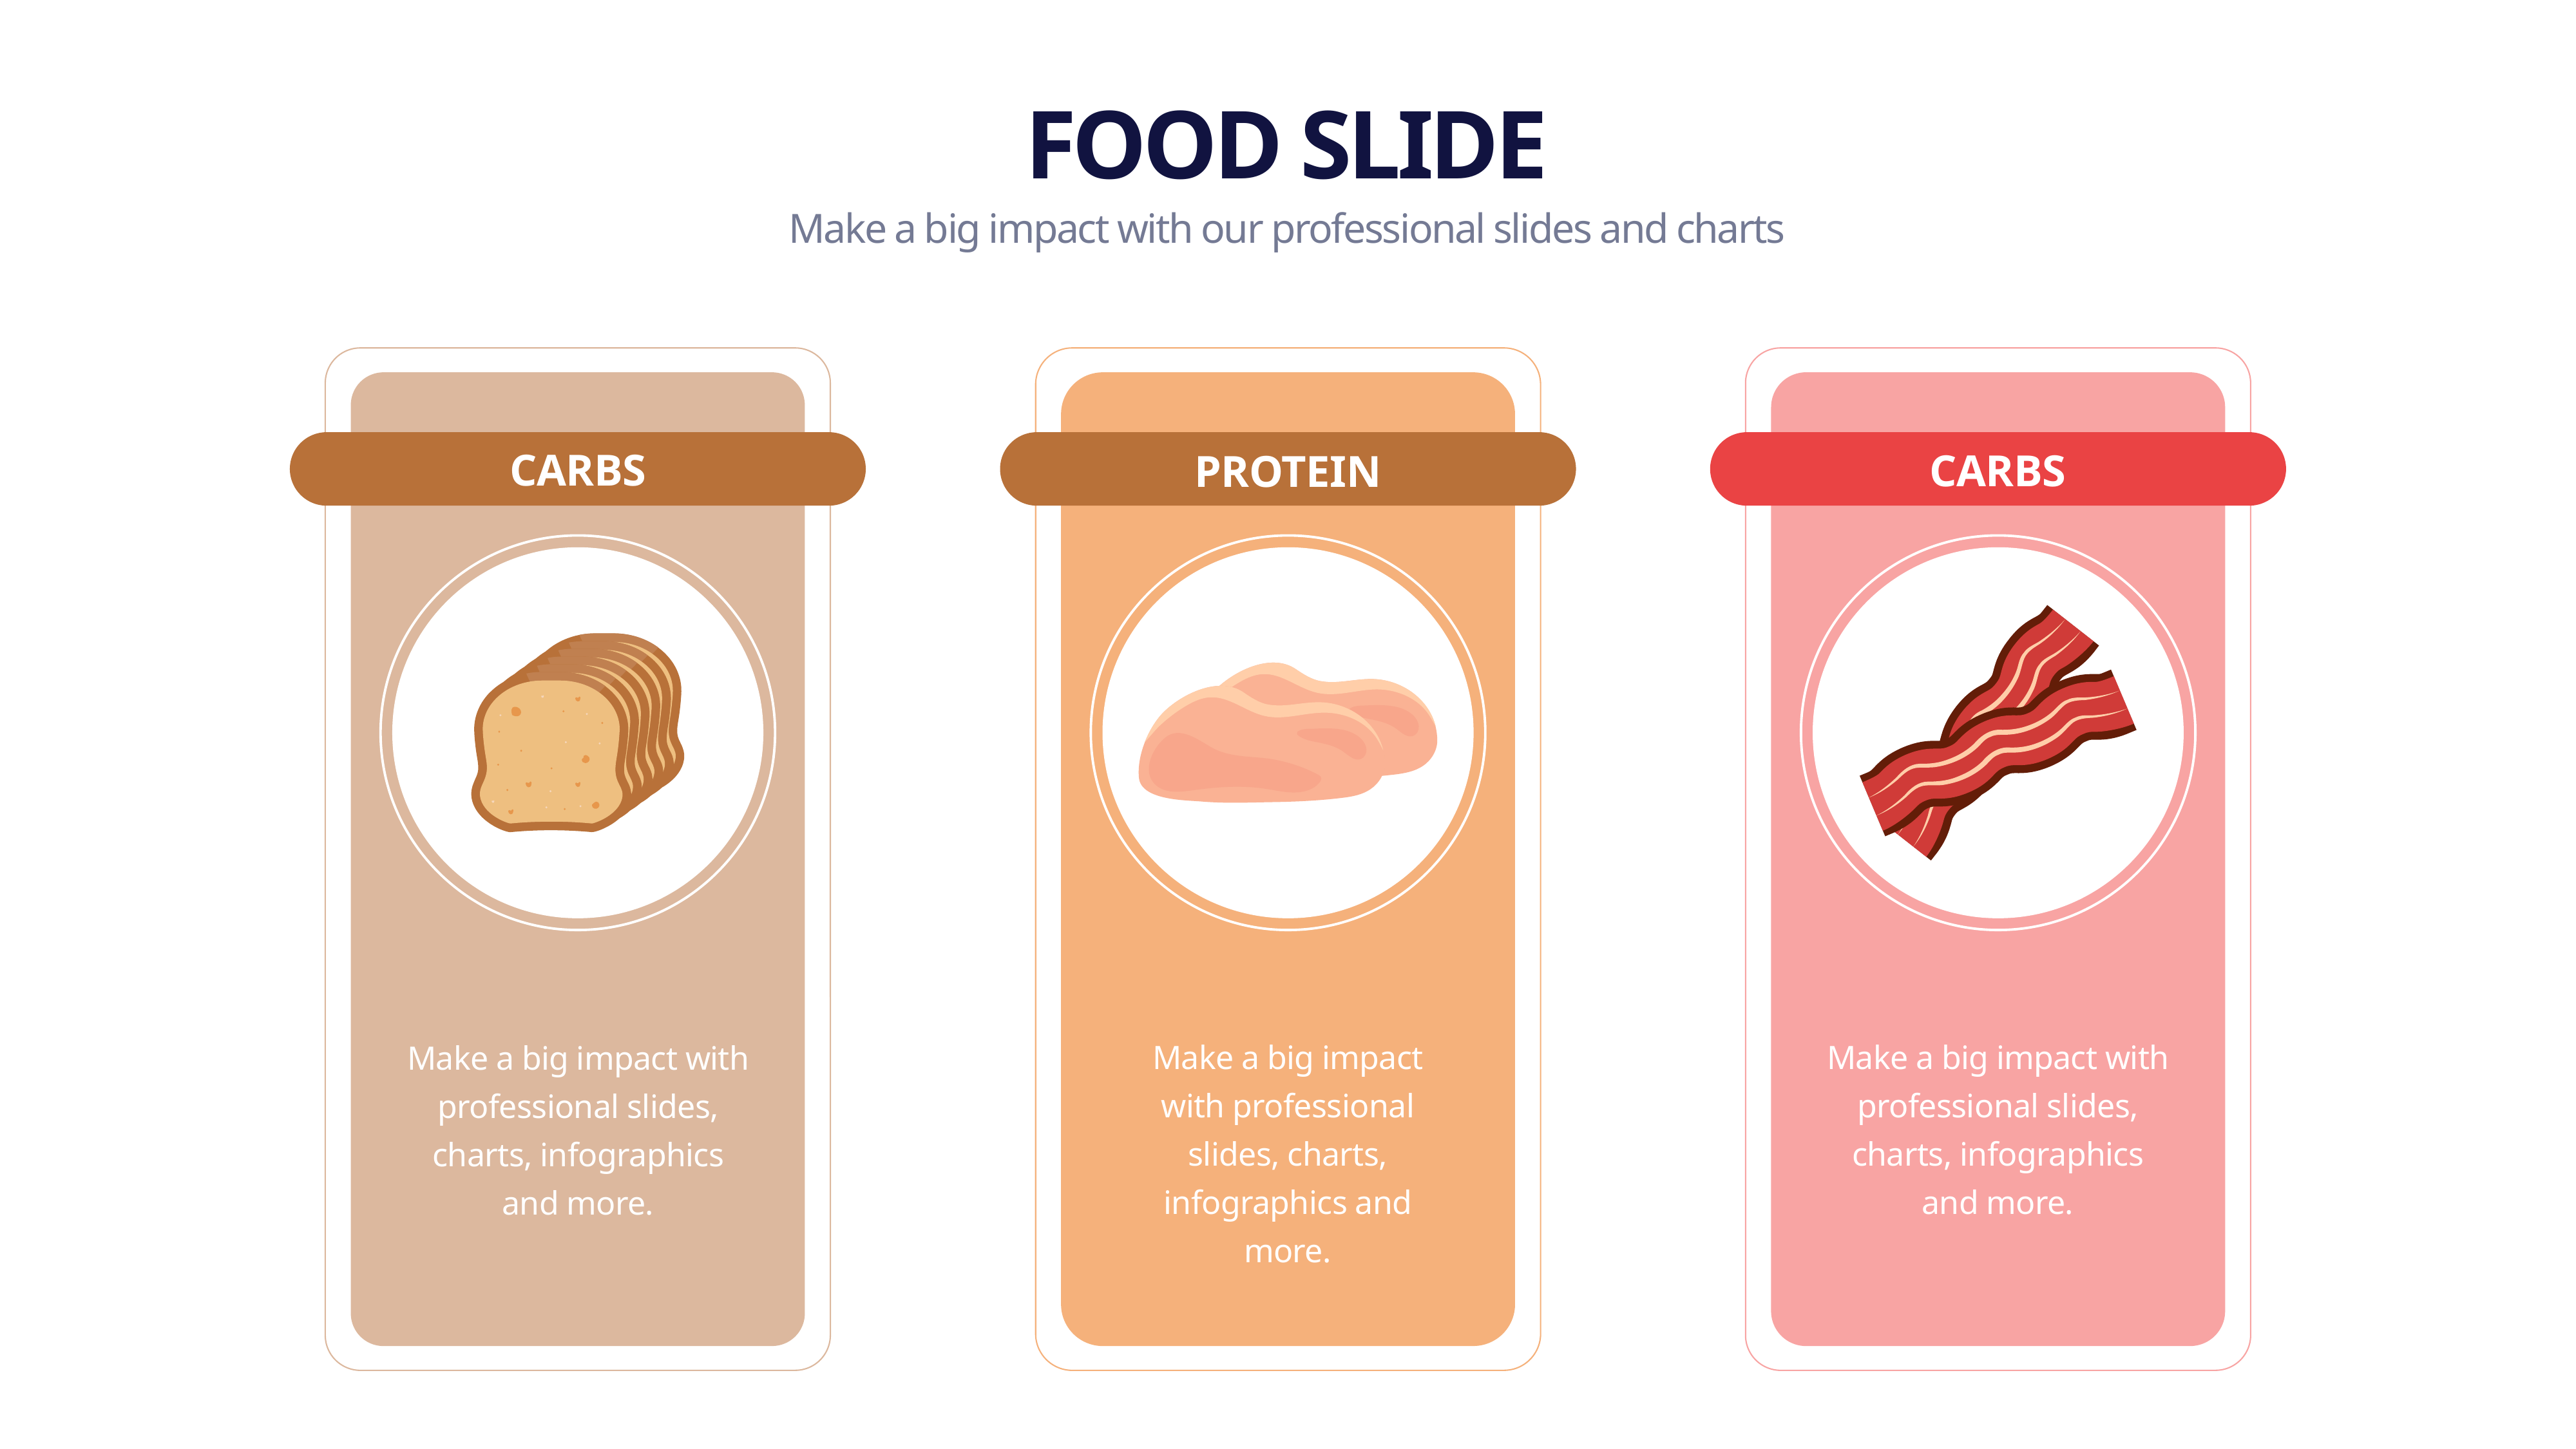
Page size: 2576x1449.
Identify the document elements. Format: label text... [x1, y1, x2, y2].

text_box Make a big impact with professional slides, charts, infographics and more. [1817, 1023, 2179, 1226]
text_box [471, 633, 685, 833]
text_box [350, 372, 805, 432]
text_box [1035, 348, 1541, 432]
text_box Make a big impact with professional slides, charts, infographics and more. [1125, 1023, 1451, 1274]
text_box [1745, 348, 2251, 432]
text_box [350, 506, 805, 1347]
text_box [1061, 372, 1515, 432]
text_box [289, 432, 866, 506]
text_box CARBS [1771, 439, 2225, 500]
text_box PROTEIN [1060, 439, 1515, 500]
text_box [1000, 432, 1576, 506]
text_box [1138, 662, 1438, 803]
text_box CARBS [351, 438, 805, 500]
text_box [325, 506, 831, 1370]
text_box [1859, 605, 2137, 861]
text_box [1710, 432, 2286, 506]
text_box Make a big impact with professional slides, charts, infographics and more. [396, 1023, 760, 1226]
text_box [1035, 506, 1541, 1370]
text_box [1091, 535, 1485, 931]
text_box [1061, 506, 1515, 1347]
text_box [1800, 535, 2196, 931]
text_box [1771, 372, 2226, 432]
text_box Make a big impact with our professional slides and charts [160, 198, 2415, 256]
text_box [325, 348, 830, 432]
text_box FOOD SLIDE [158, 66, 2414, 203]
text_box [380, 535, 776, 931]
text_box [1771, 506, 2226, 1347]
text_box [1745, 506, 2251, 1370]
